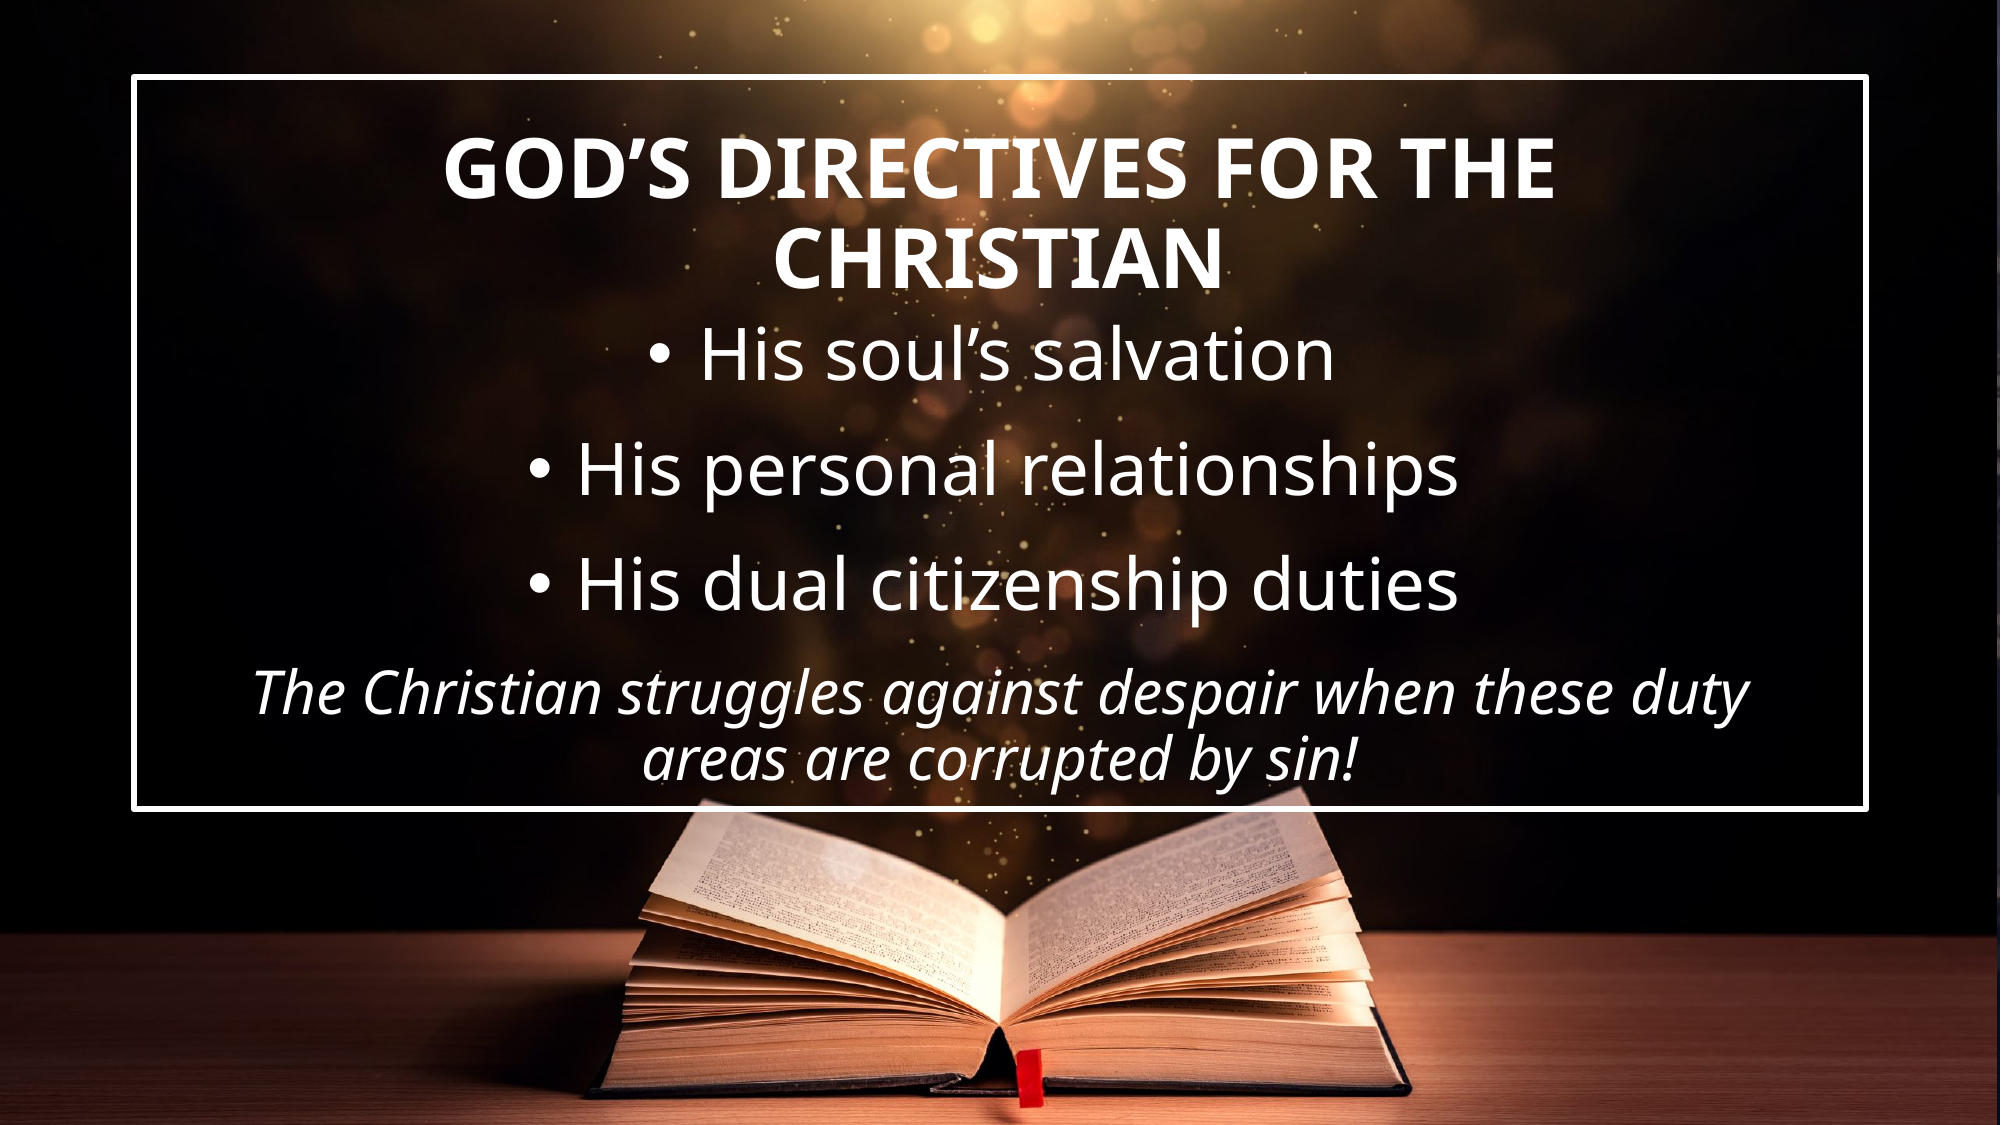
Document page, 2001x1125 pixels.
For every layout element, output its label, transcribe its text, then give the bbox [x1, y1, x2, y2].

picture [0, 0, 2000, 1125]
title GOD’S DIRECTIVES FOR THE CHRISTIAN [211, 128, 1789, 306]
list His soul’s salvation His personal relationships His dual citizenship duties The Christian struggles against despair when these duty areas are corrupted by sin! [131, 74, 1869, 812]
